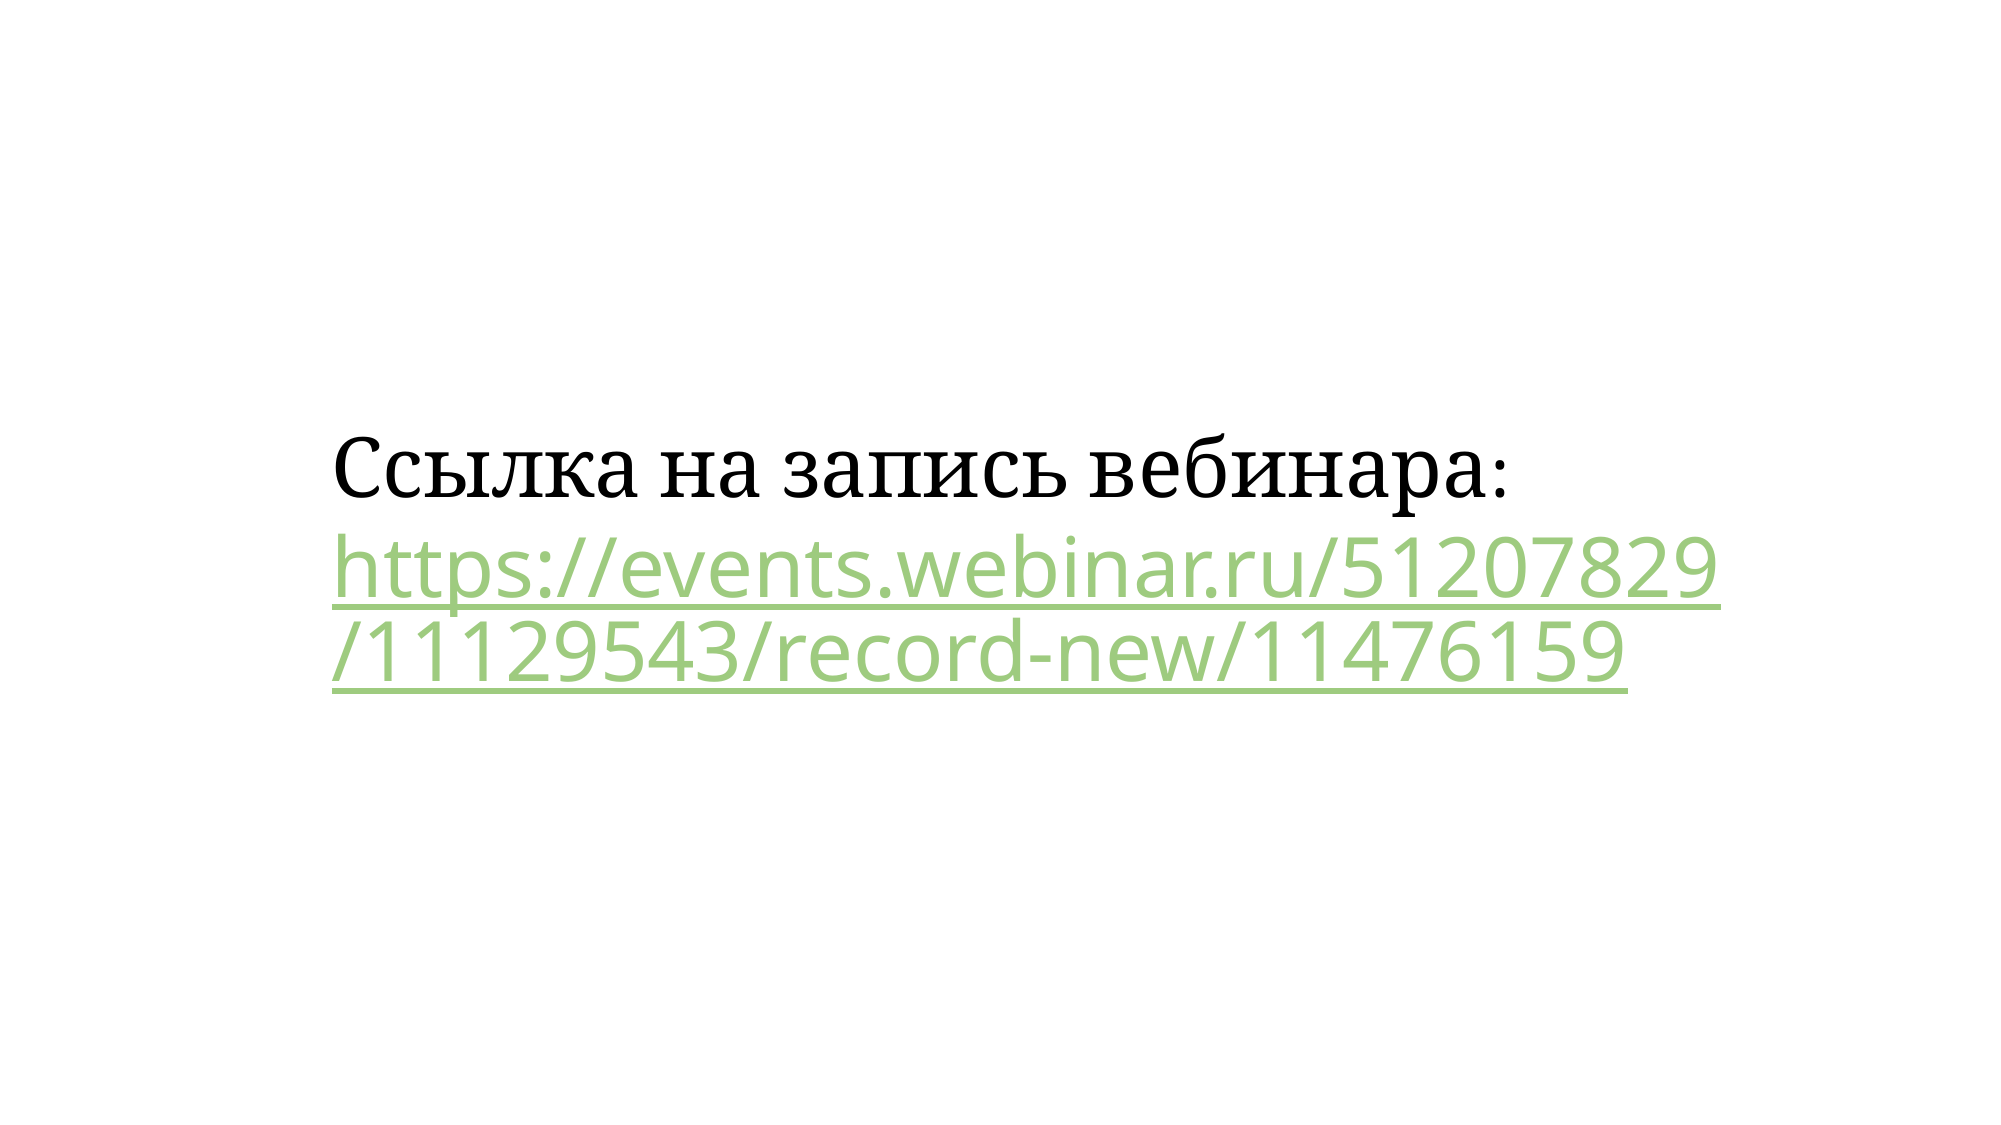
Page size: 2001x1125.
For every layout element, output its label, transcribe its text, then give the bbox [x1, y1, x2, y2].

text_box Ссылка на запись вебинара: https://events.webinar.ru/51207829/11129543/record-new/11476159 [317, 407, 1766, 736]
